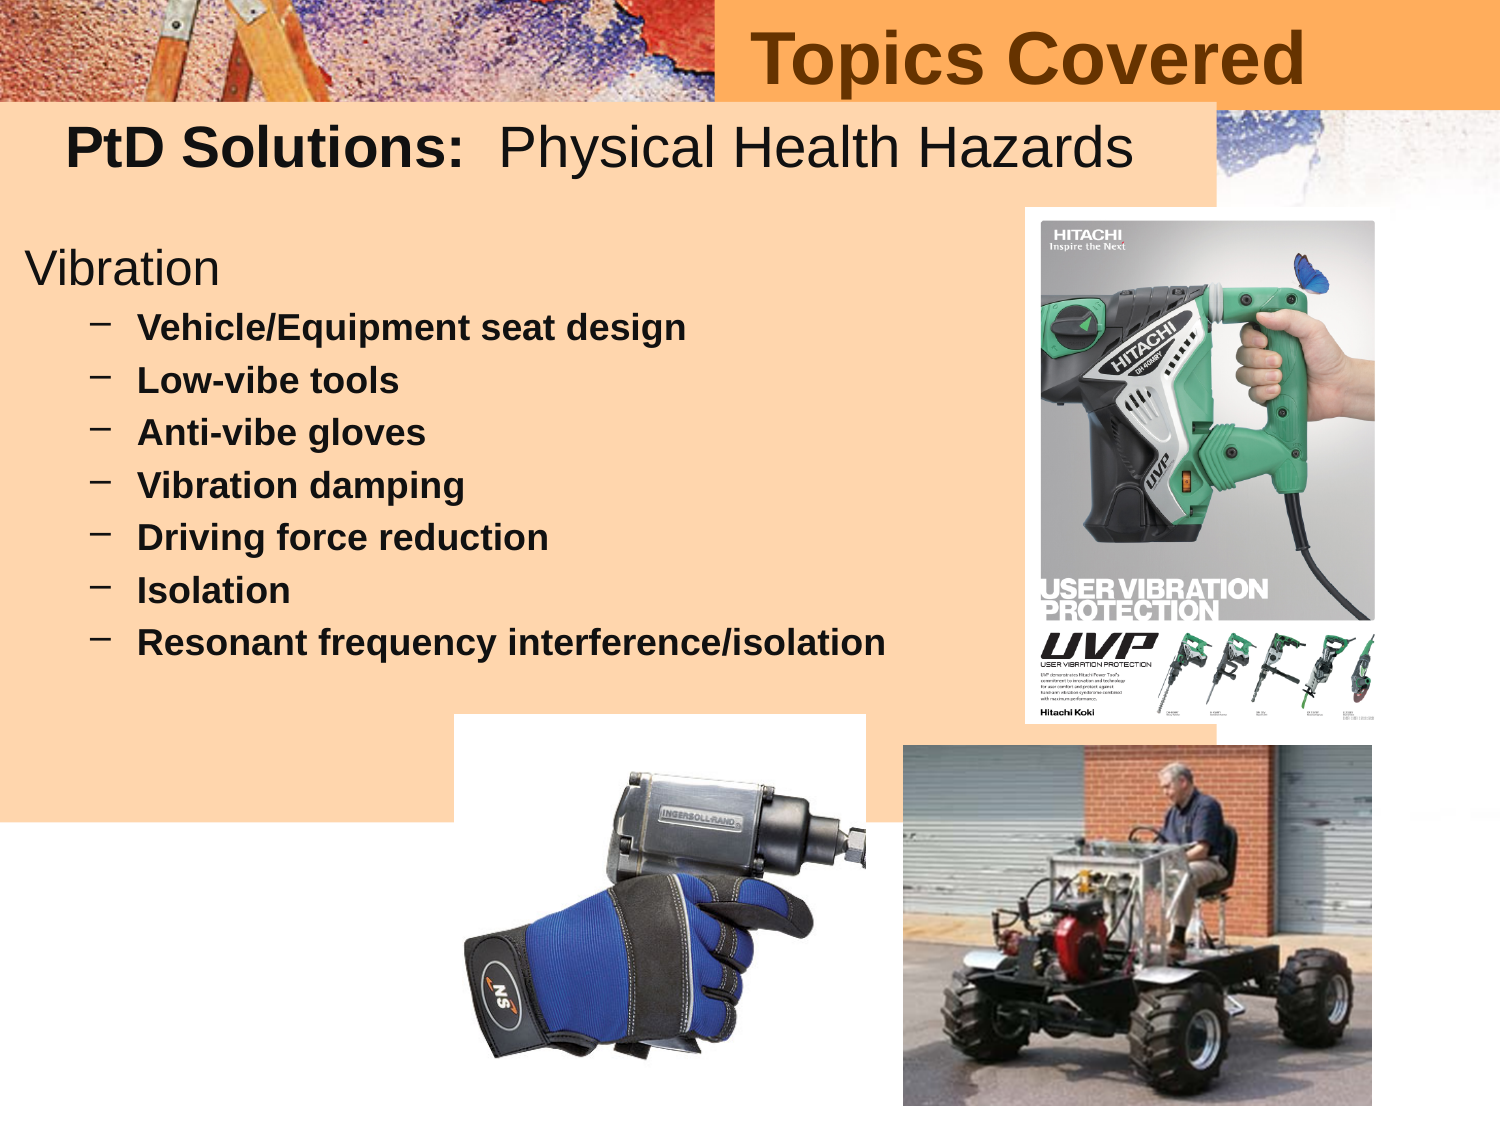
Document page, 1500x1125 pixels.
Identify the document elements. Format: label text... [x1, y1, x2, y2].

picture [0, 111, 1500, 1125]
list PtD Solutions: Physical Health Hazards Vibration Vehicle/Equipment seat design Low-vibe tools Anti-vibe gloves Vibration damping Driving force reduction Isolation Resonant frequency interference/isolation [0, 101, 1217, 823]
title Topics Covered [714, 0, 1500, 111]
picture [0, 0, 714, 101]
